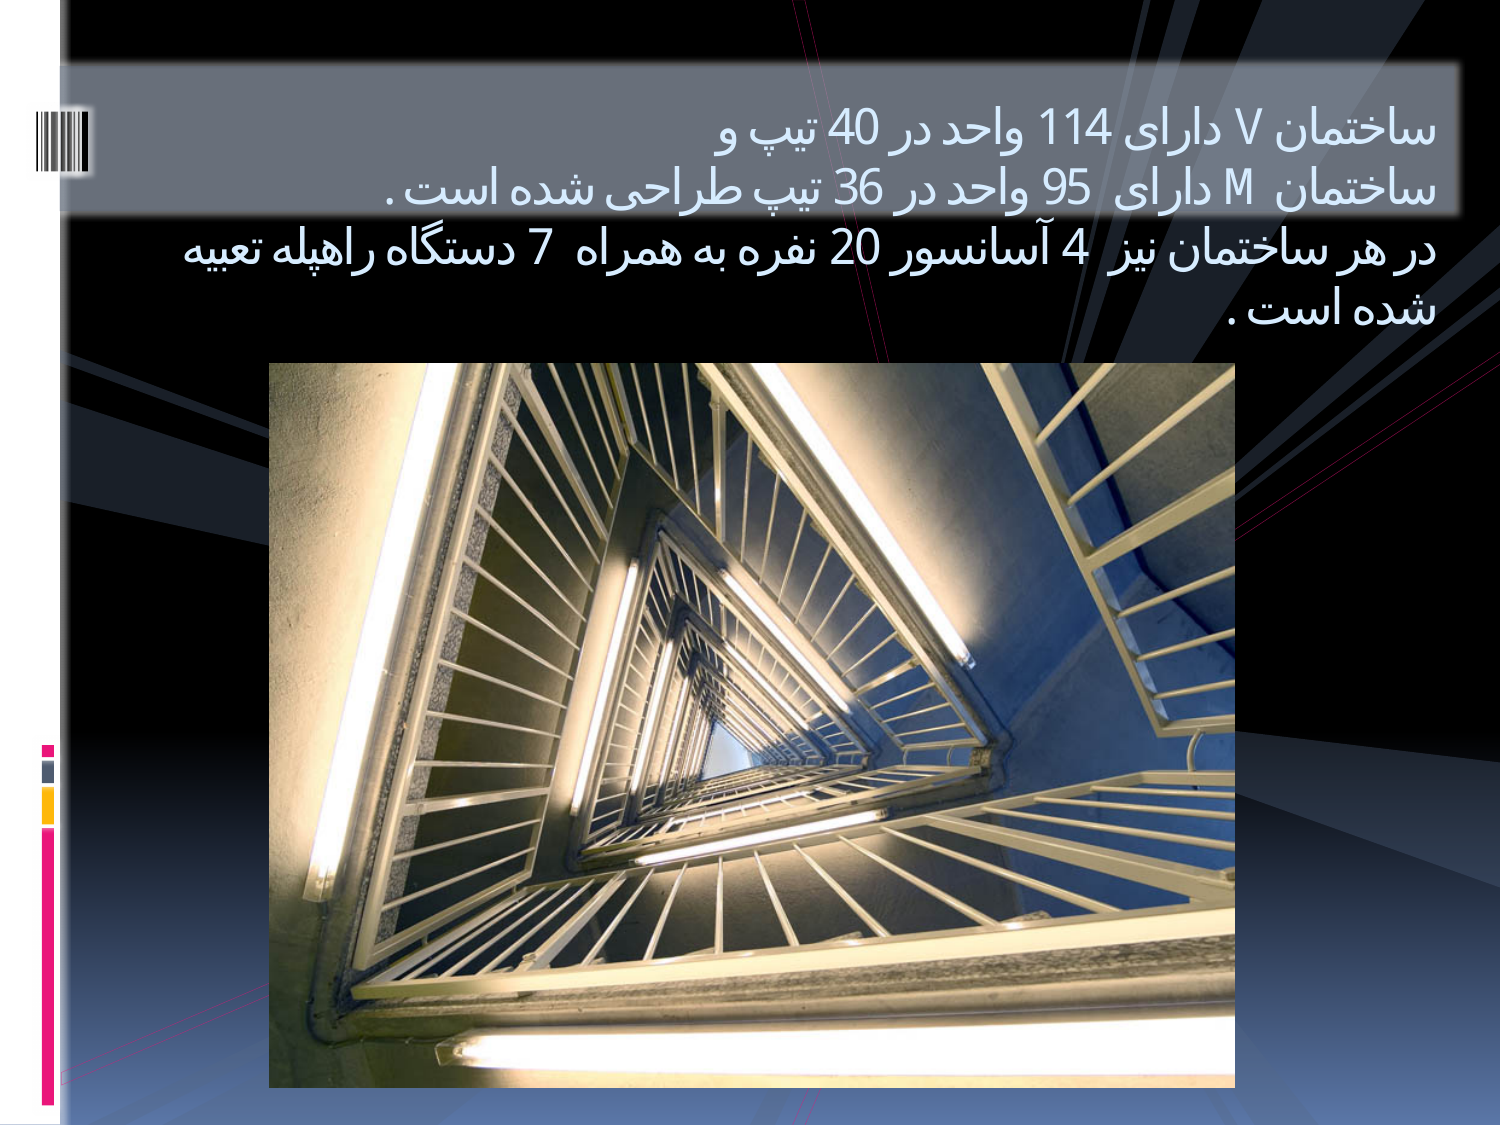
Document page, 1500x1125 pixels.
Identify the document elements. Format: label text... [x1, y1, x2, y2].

picture [269, 362, 1236, 1088]
title ساختمان V دارای 114 واحد در 40 تیپ و ساختمان M دارای 95 واحد در 36 تیپ طراحی شده است . در هر ساختمان نیز 4 آسانسور 20 نفره به همراه 7 دستگاه راهپله تعبیه شده است . [115, 83, 1454, 212]
